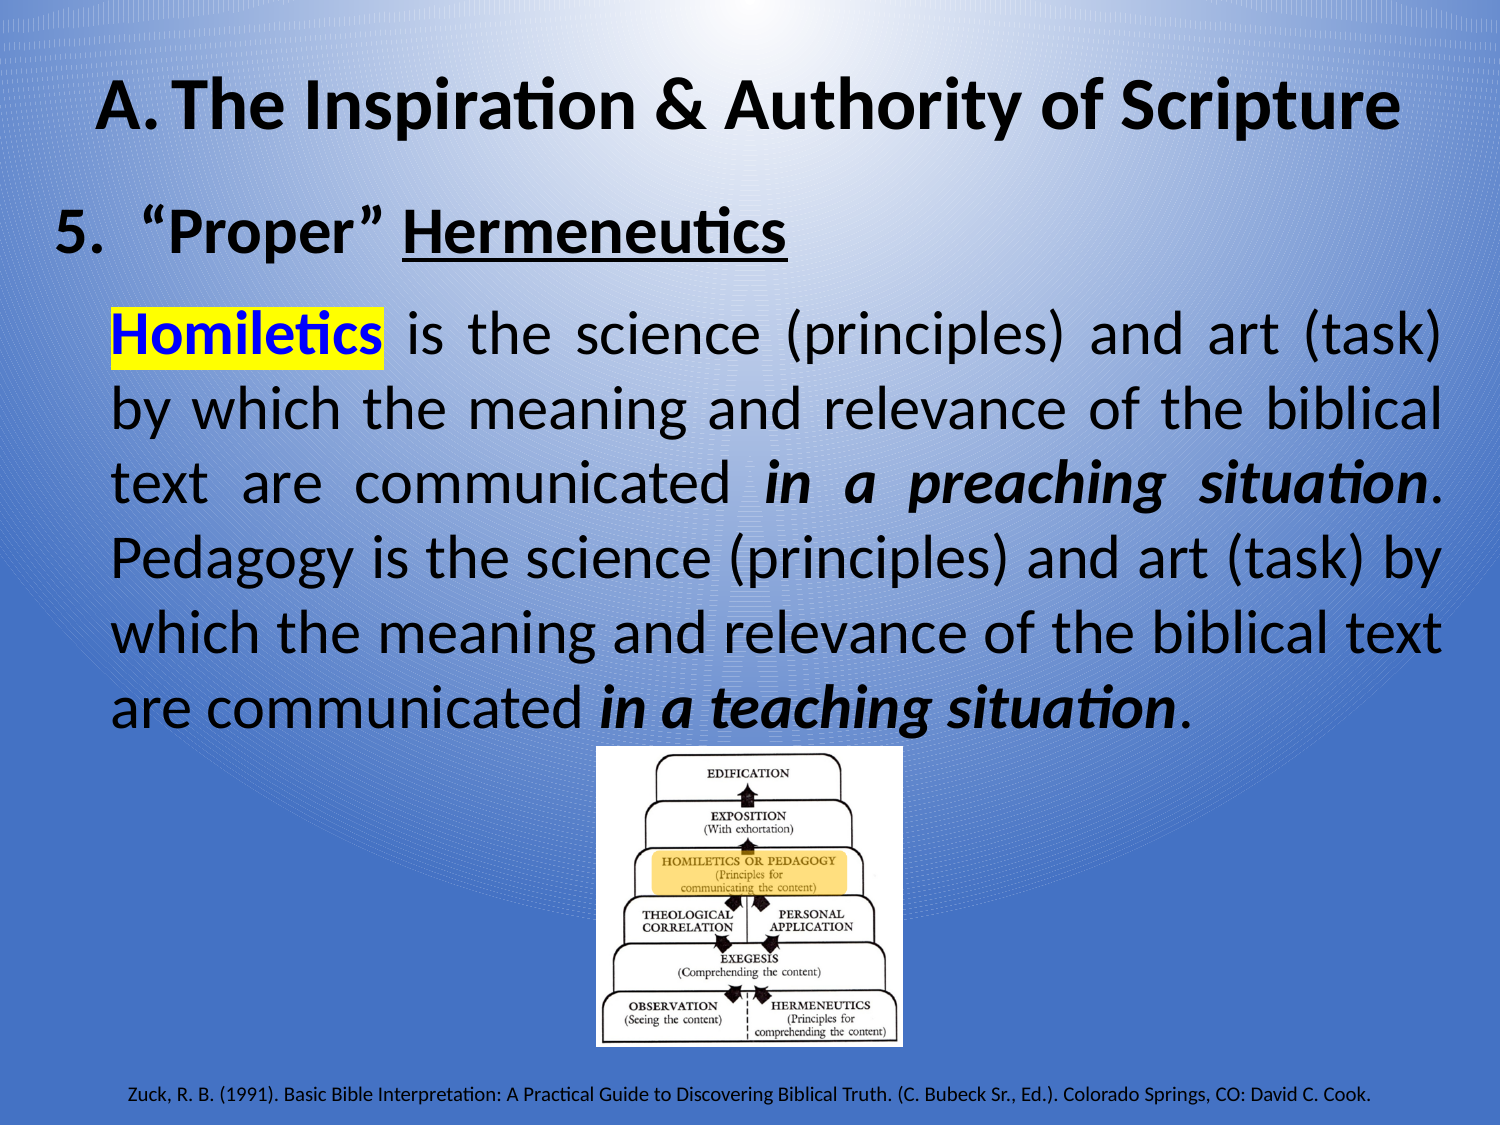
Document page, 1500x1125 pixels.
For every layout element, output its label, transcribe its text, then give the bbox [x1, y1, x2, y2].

picture [596, 746, 903, 1047]
text_box Zuck, R. B. (1991). Basic Bible Interpretation: A Practical Guide to Discovering Biblical Truth. (C. Bubeck Sr., Ed.). Colorado Springs, CO: David C. Cook. [106, 1073, 1394, 1113]
text_box “Proper” Hermeneutics [39, 179, 1461, 275]
text_box Homiletics is the science (principles) and art (task) by which the meaning and relevance of the biblical text are communicated in a preaching situation. Pedagogy is the science (principles) and art (task) by which the meaning and relevance of the biblical text are communicated in a teaching situation. [96, 284, 1461, 824]
title The Inspiration & Authority of Scripture [39, 31, 1461, 179]
